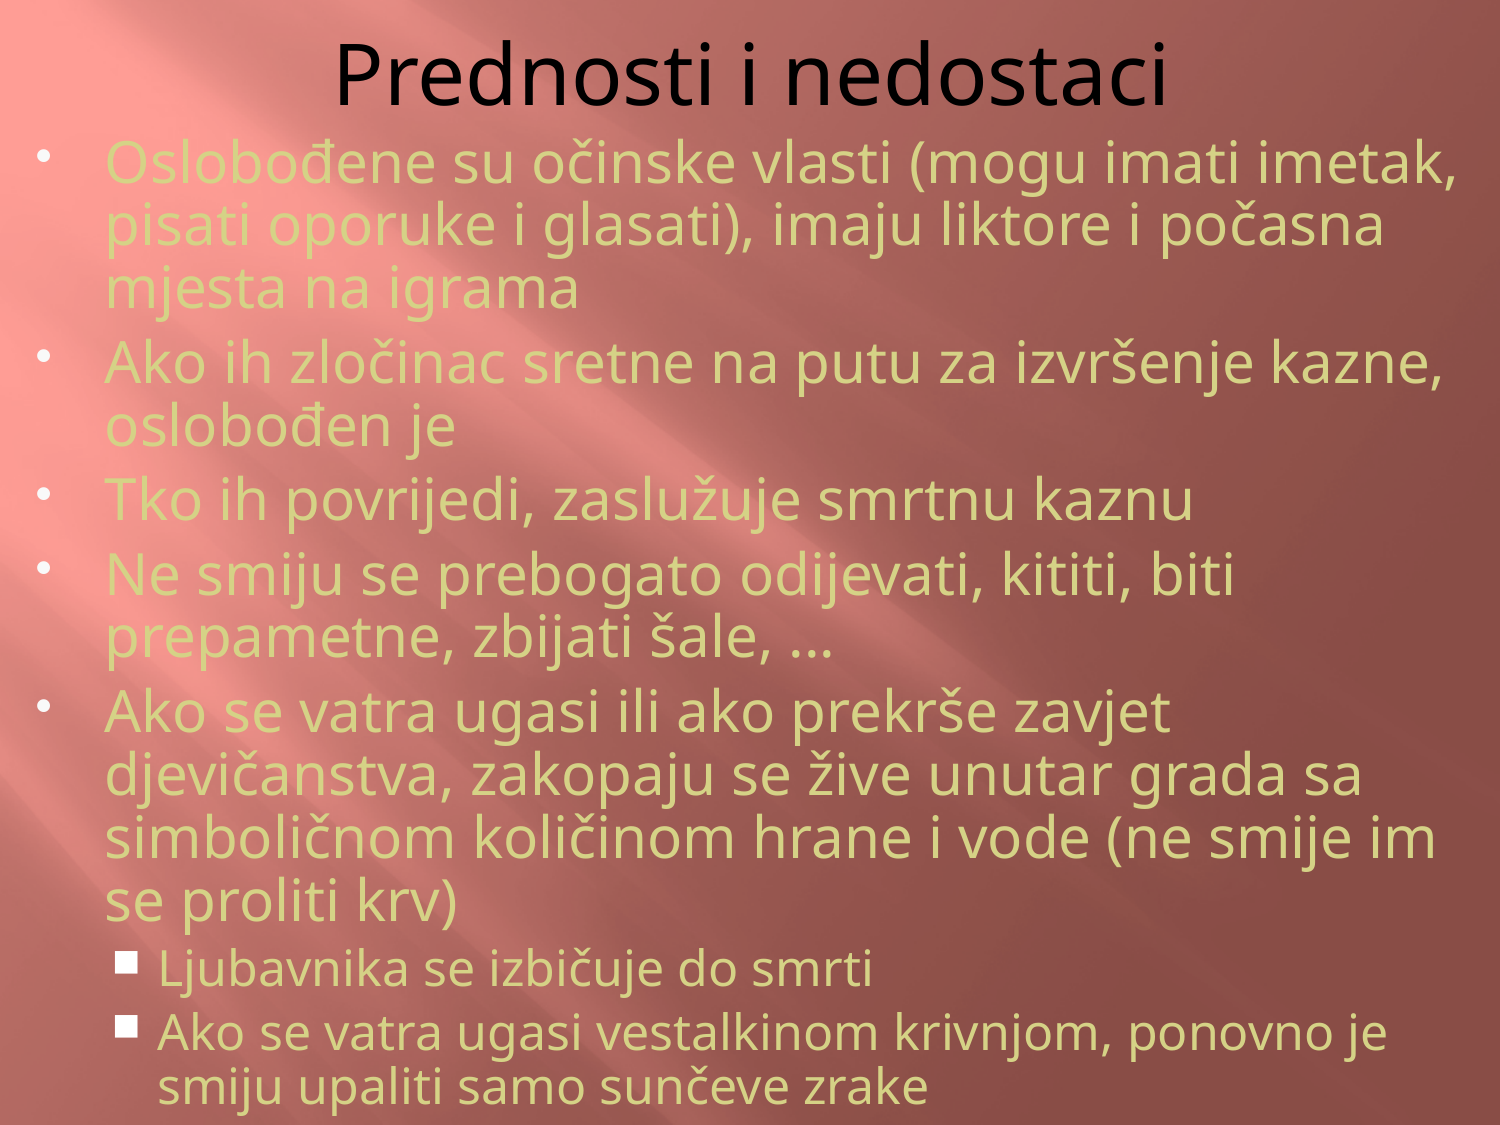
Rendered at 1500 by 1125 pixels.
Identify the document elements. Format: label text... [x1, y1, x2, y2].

title Prednosti i nedostaci [76, 5, 1427, 125]
list Oslobođene su očinske vlasti (mogu imati imetak, pisati oporuke i glasati), imaju liktore i počasna mjesta na igrama Ako ih zločinac sretne na putu za izvršenje kazne, oslobođen je Tko ih povrijedi, zaslužuje smrtnu kaznu Ne smiju se prebogato odijevati, kititi, biti prepametne, zbijati šale, ... Ako se vatra ugasi ili ako prekrše zavjet djevičanstva, zakopaju se žive unutar grada sa simboličnom količinom hrane i vode (ne smije im se proliti krv) Ljubavnika se izbičuje do smrti Ako se vatra ugasi vestalkinom krivnjom, ponovno je smiju upaliti samo sunčeve zrake [0, 125, 1500, 1125]
